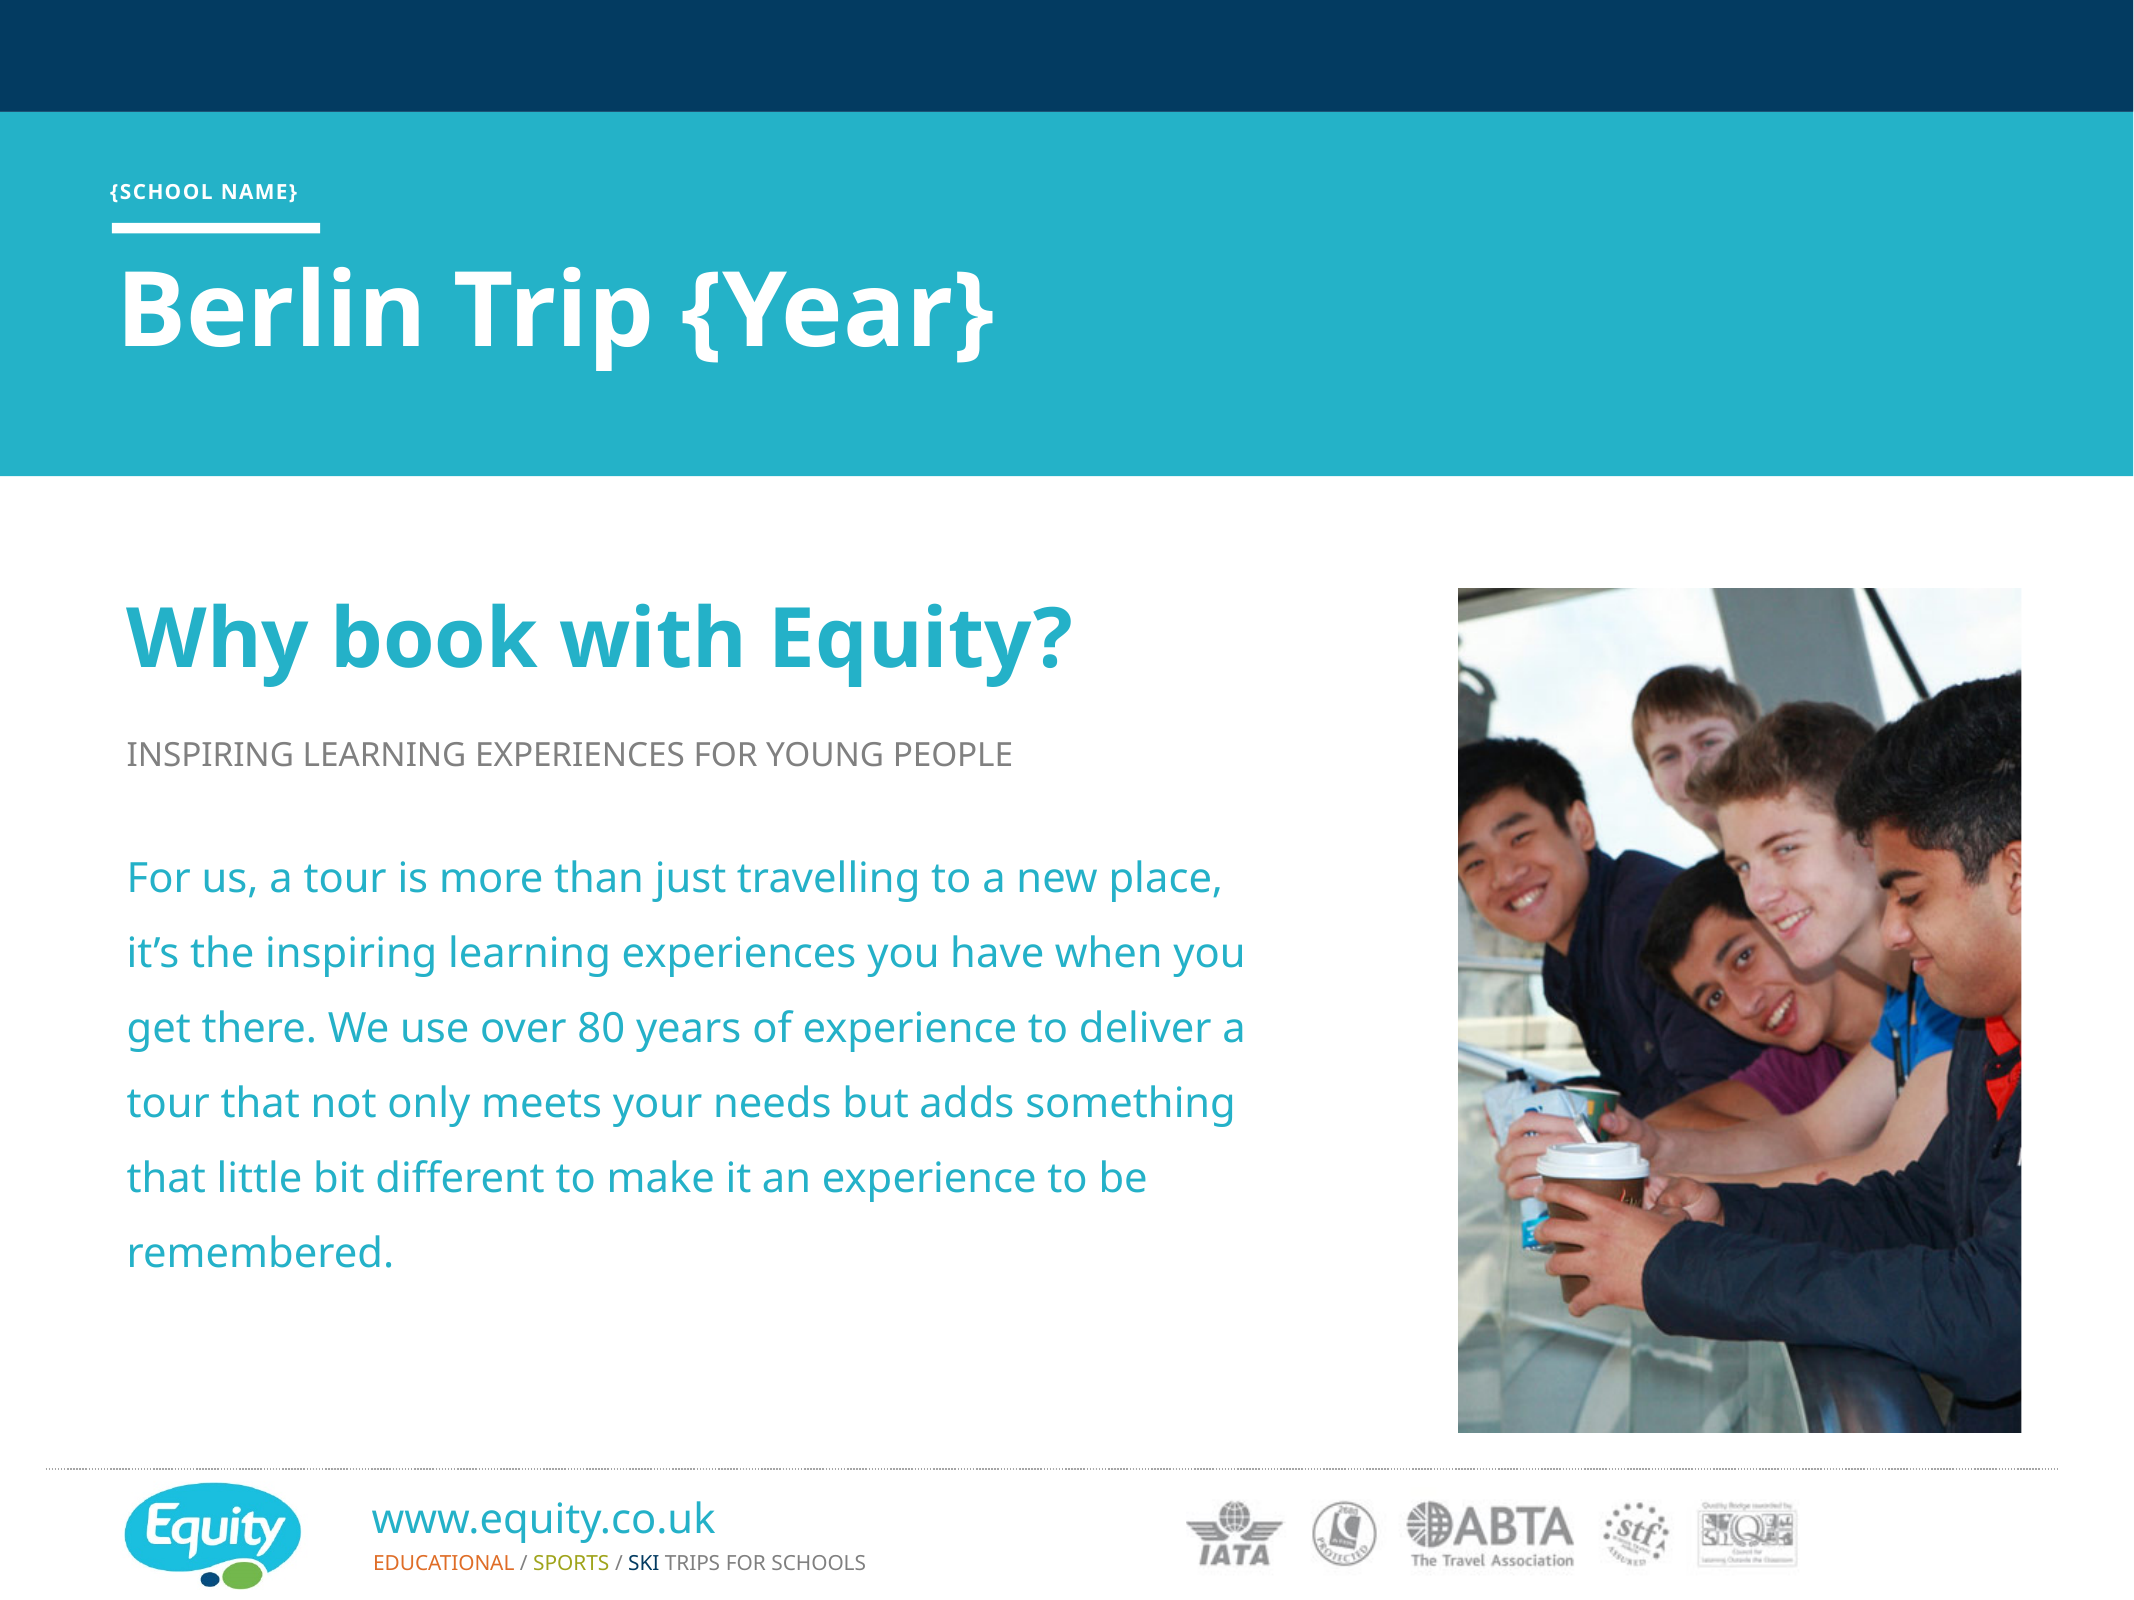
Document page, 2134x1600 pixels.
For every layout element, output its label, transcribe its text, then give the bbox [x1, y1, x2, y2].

list Why book with Equity? INSPIRING LEARNING EXPERIENCES FOR YOUNG PEOPLE For us, a tour is more than just travelling to a new place, it’s the inspiring learning experiences you have when you get there. We use over 80 years of experience to deliver a tour that not only meets your needs but adds something that little bit different to make it an experience to be remembered. [111, 588, 1291, 1433]
picture [1186, 1487, 1812, 1582]
picture [109, 1448, 316, 1590]
picture [1457, 587, 2022, 1433]
title Berlin Trip {Year} [111, 252, 1743, 421]
list {school name} [95, 171, 319, 212]
